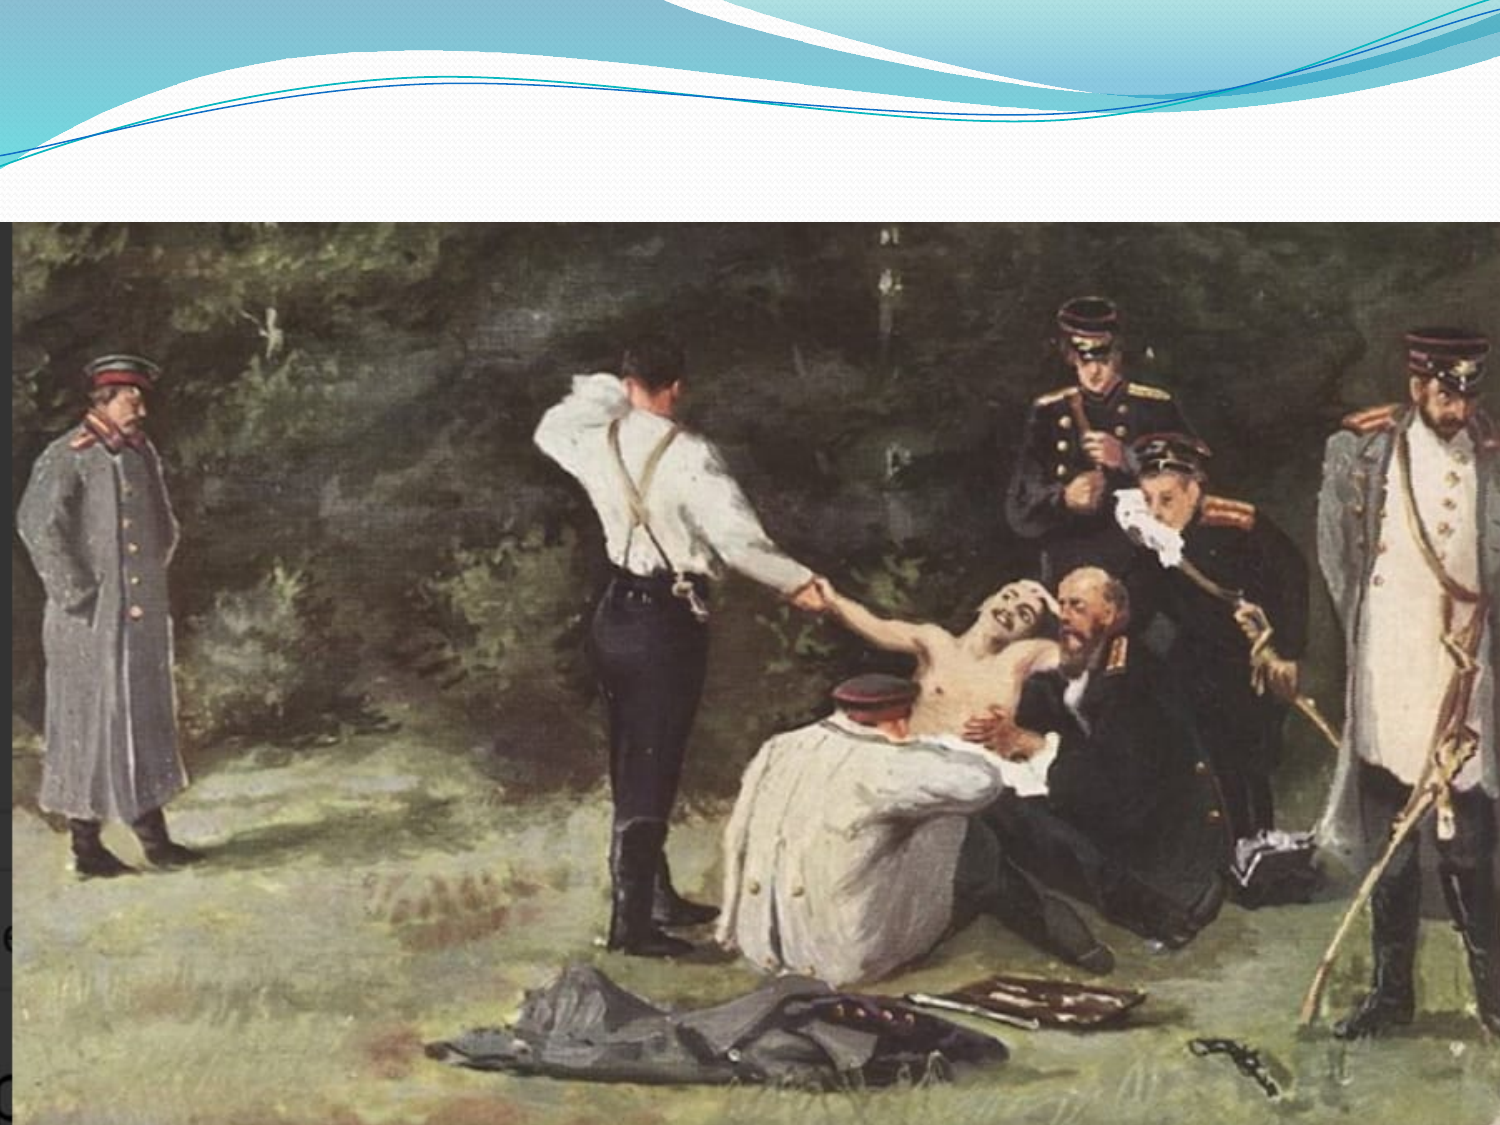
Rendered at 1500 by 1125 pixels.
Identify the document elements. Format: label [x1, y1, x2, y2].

list [0, 222, 1500, 1125]
